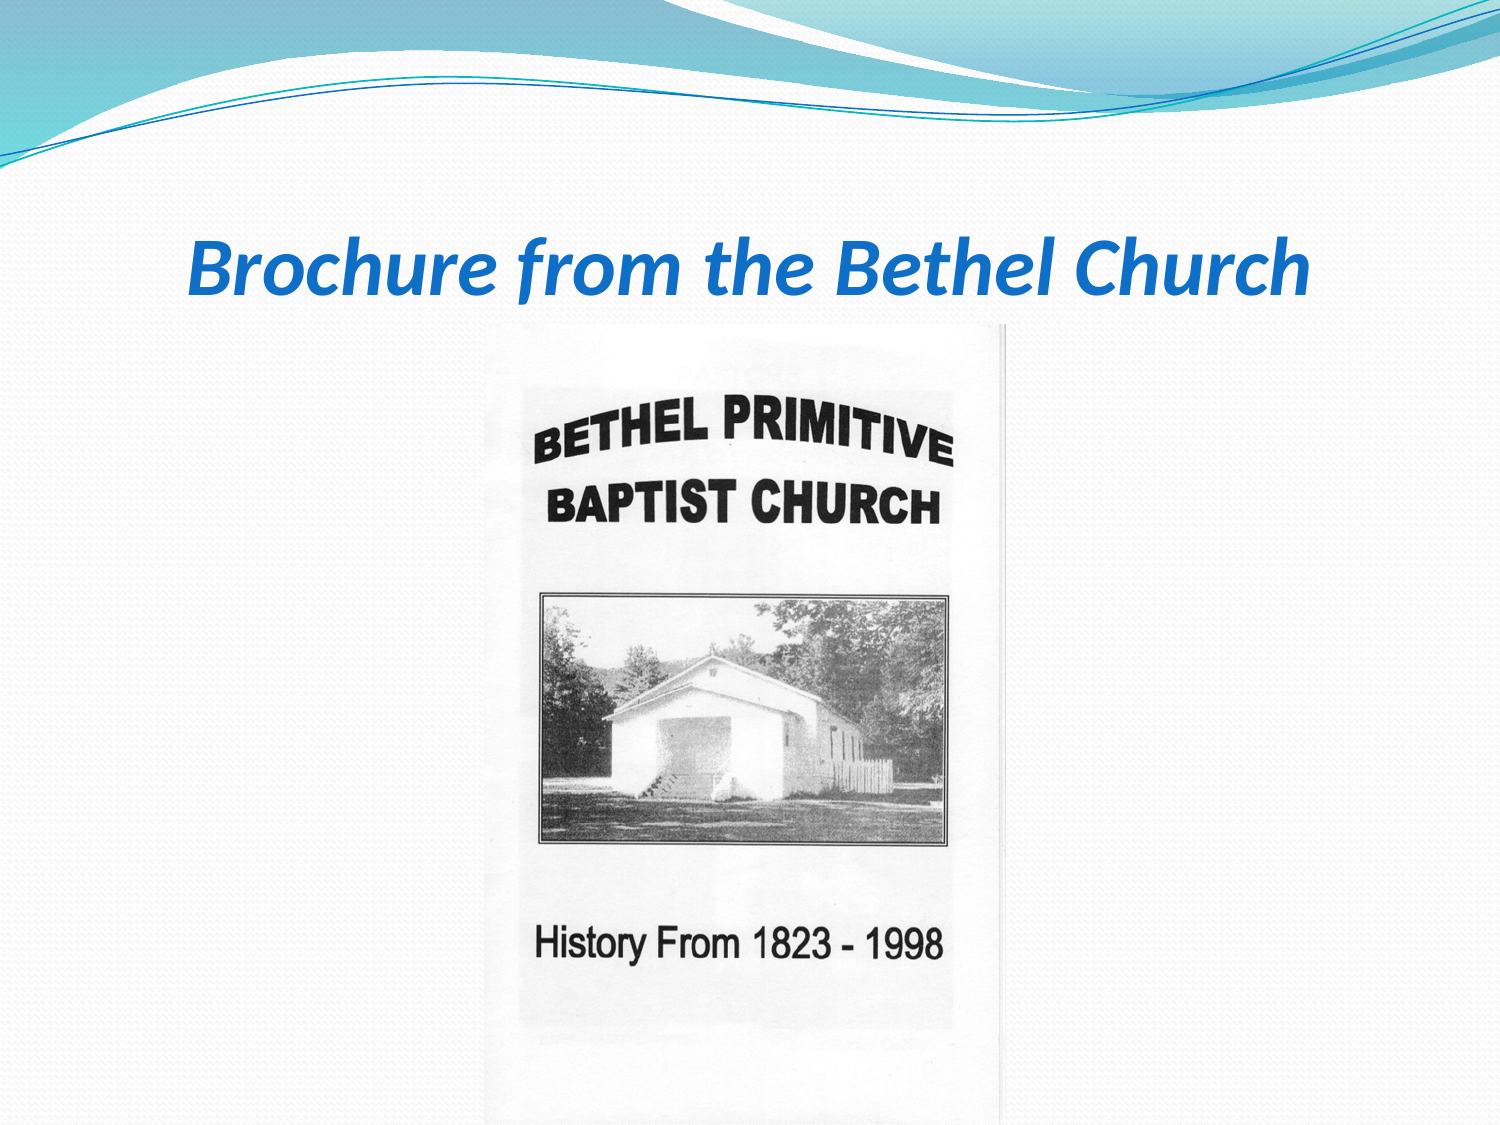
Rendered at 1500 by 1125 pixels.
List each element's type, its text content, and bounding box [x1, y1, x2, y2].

title Brochure from the Bethel Church [68, 125, 1432, 313]
picture [484, 324, 1006, 1125]
